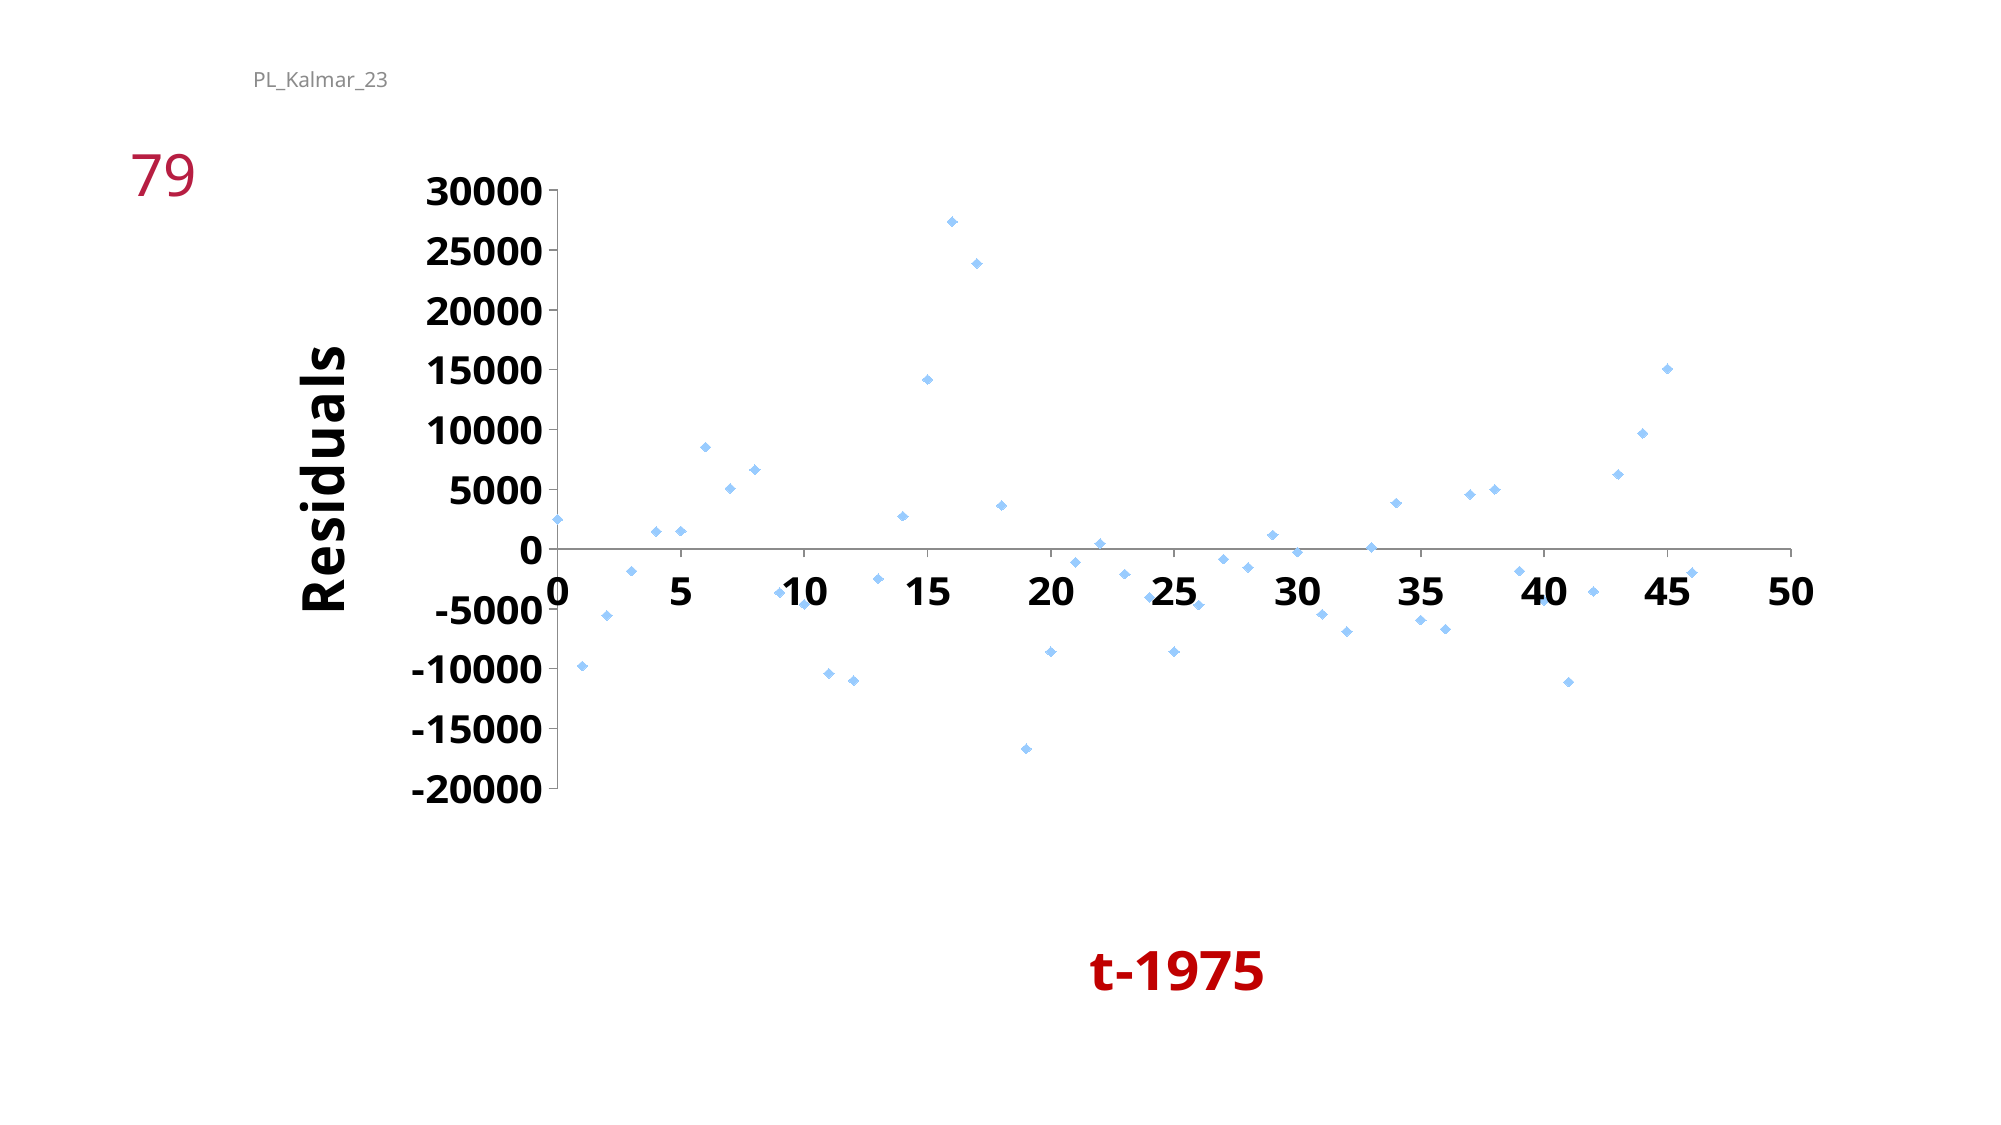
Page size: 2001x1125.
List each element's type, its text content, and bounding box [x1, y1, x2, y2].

chart [237, 146, 1847, 1023]
footer PL_Kalmar_23 [238, 54, 1213, 105]
slide_number 79 [78, 131, 212, 214]
